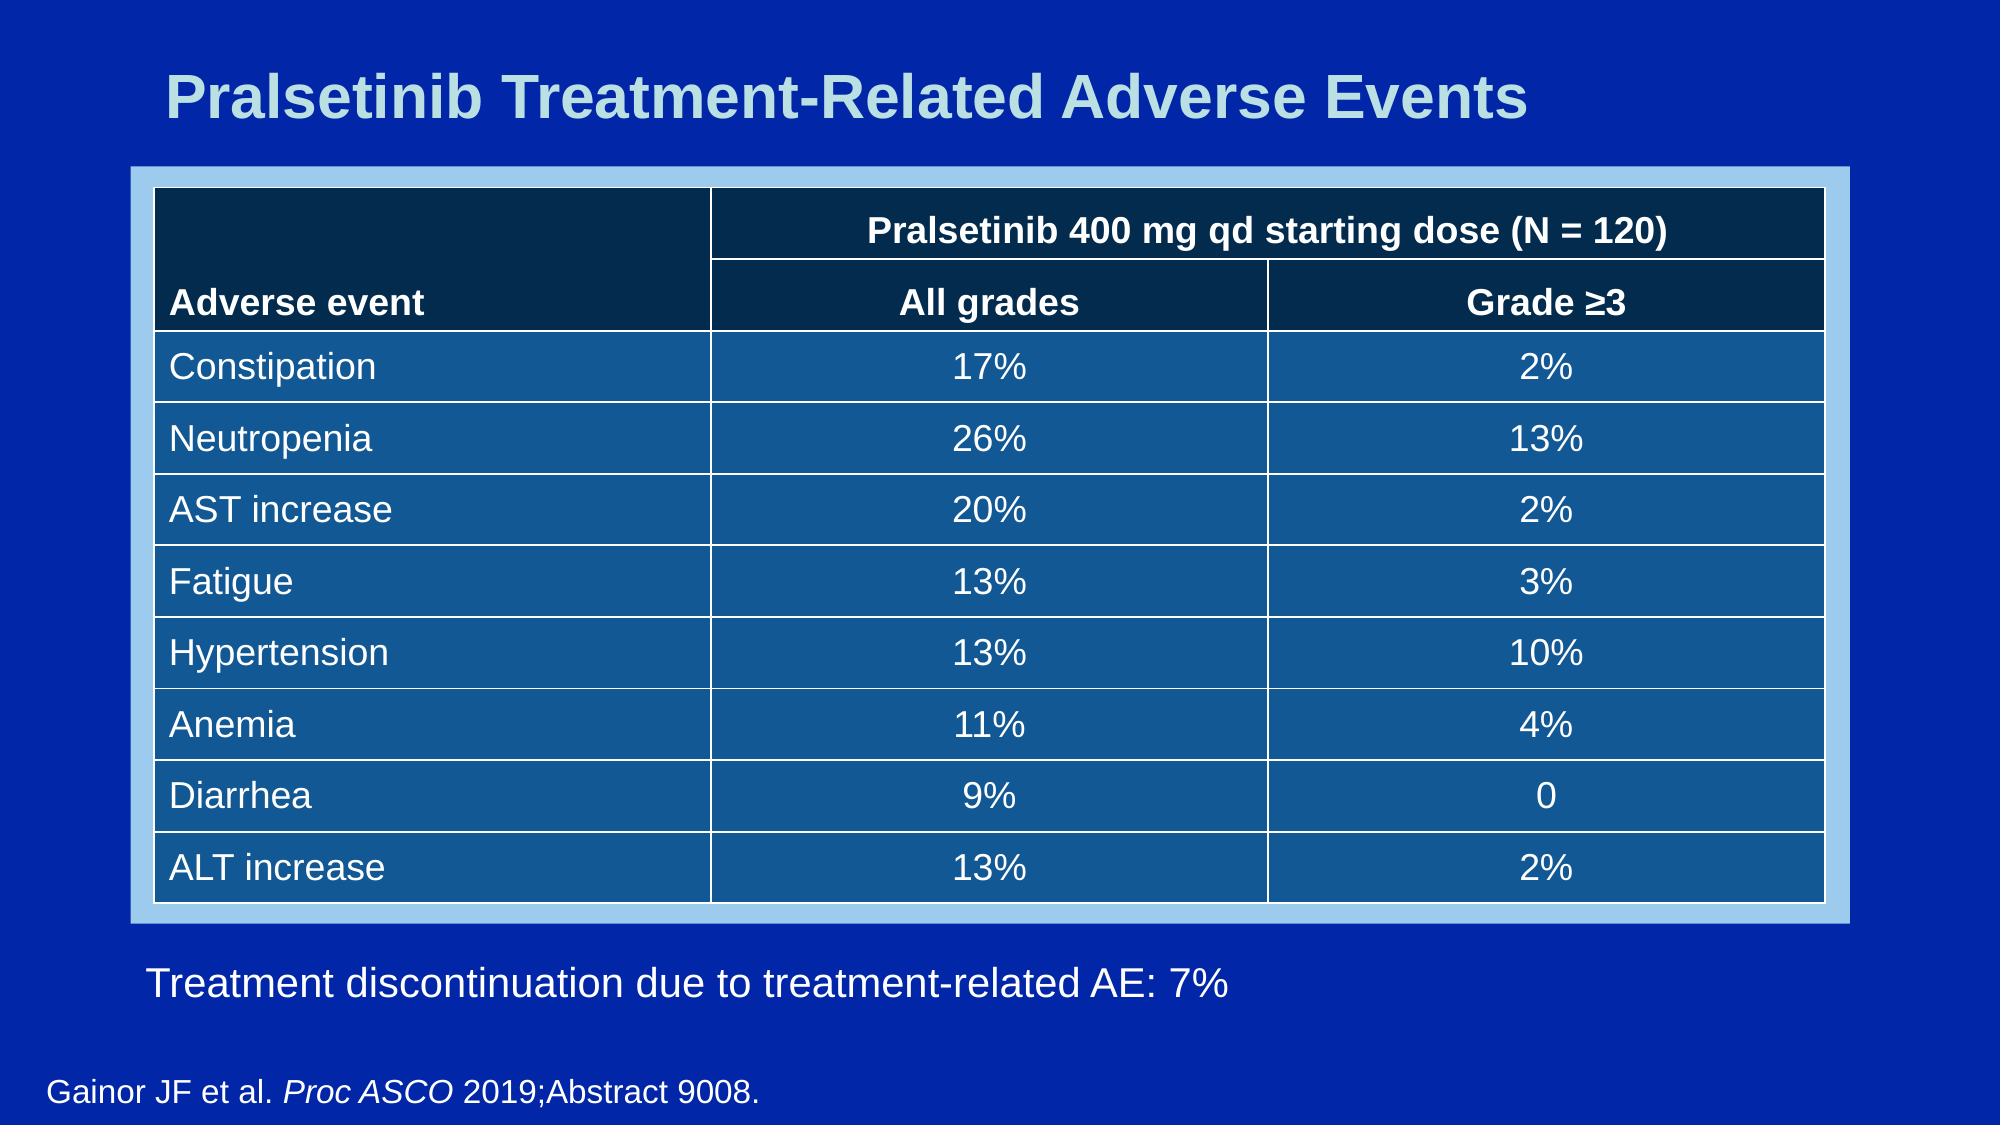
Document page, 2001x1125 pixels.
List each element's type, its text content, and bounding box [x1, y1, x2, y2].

table_cell 20% [712, 475, 1267, 544]
table_cell 2% [1269, 332, 1824, 401]
picture [0, 0, 2000, 1125]
table_cell Diarrhea [155, 761, 710, 831]
table_cell All grades [712, 260, 1267, 330]
table_cell Grade ≥3 [1269, 260, 1824, 330]
text_box Gainor JF et al. Proc ASCO 2019;Abstract 9008. [31, 1062, 776, 1118]
table_cell ALT increase [155, 833, 710, 902]
table_cell 10% [1269, 618, 1824, 688]
table_cell Fatigue [155, 546, 710, 616]
table_cell 11% [712, 689, 1267, 759]
table_cell 4% [1269, 689, 1824, 759]
table_cell 9% [712, 761, 1267, 831]
text_box Treatment discontinuation due to treatment-related AE: 7% [130, 948, 1867, 1014]
table_cell AST increase [155, 475, 710, 544]
table_cell 13% [712, 618, 1267, 688]
table_cell 17% [712, 332, 1267, 401]
text_box [130, 166, 1850, 924]
table_header Adverse event [155, 188, 710, 330]
table_cell 13% [712, 546, 1267, 616]
table_cell 26% [712, 403, 1267, 473]
table_cell Neutropenia [155, 403, 710, 473]
title Pralsetinib Treatment-Related Adverse Events [150, 0, 1850, 166]
table_header Pralsetinib 400 mg qd starting dose (N = 120) [712, 188, 1824, 258]
table_cell Constipation [155, 332, 710, 401]
table_cell 2% [1269, 475, 1824, 544]
table_cell 13% [1269, 403, 1824, 473]
table_cell Hypertension [155, 618, 710, 688]
table_cell 0 [1269, 761, 1824, 831]
table_cell 2% [1269, 833, 1824, 902]
table_cell 13% [712, 833, 1267, 902]
table_cell Anemia [155, 689, 710, 759]
table_cell 3% [1269, 546, 1824, 616]
